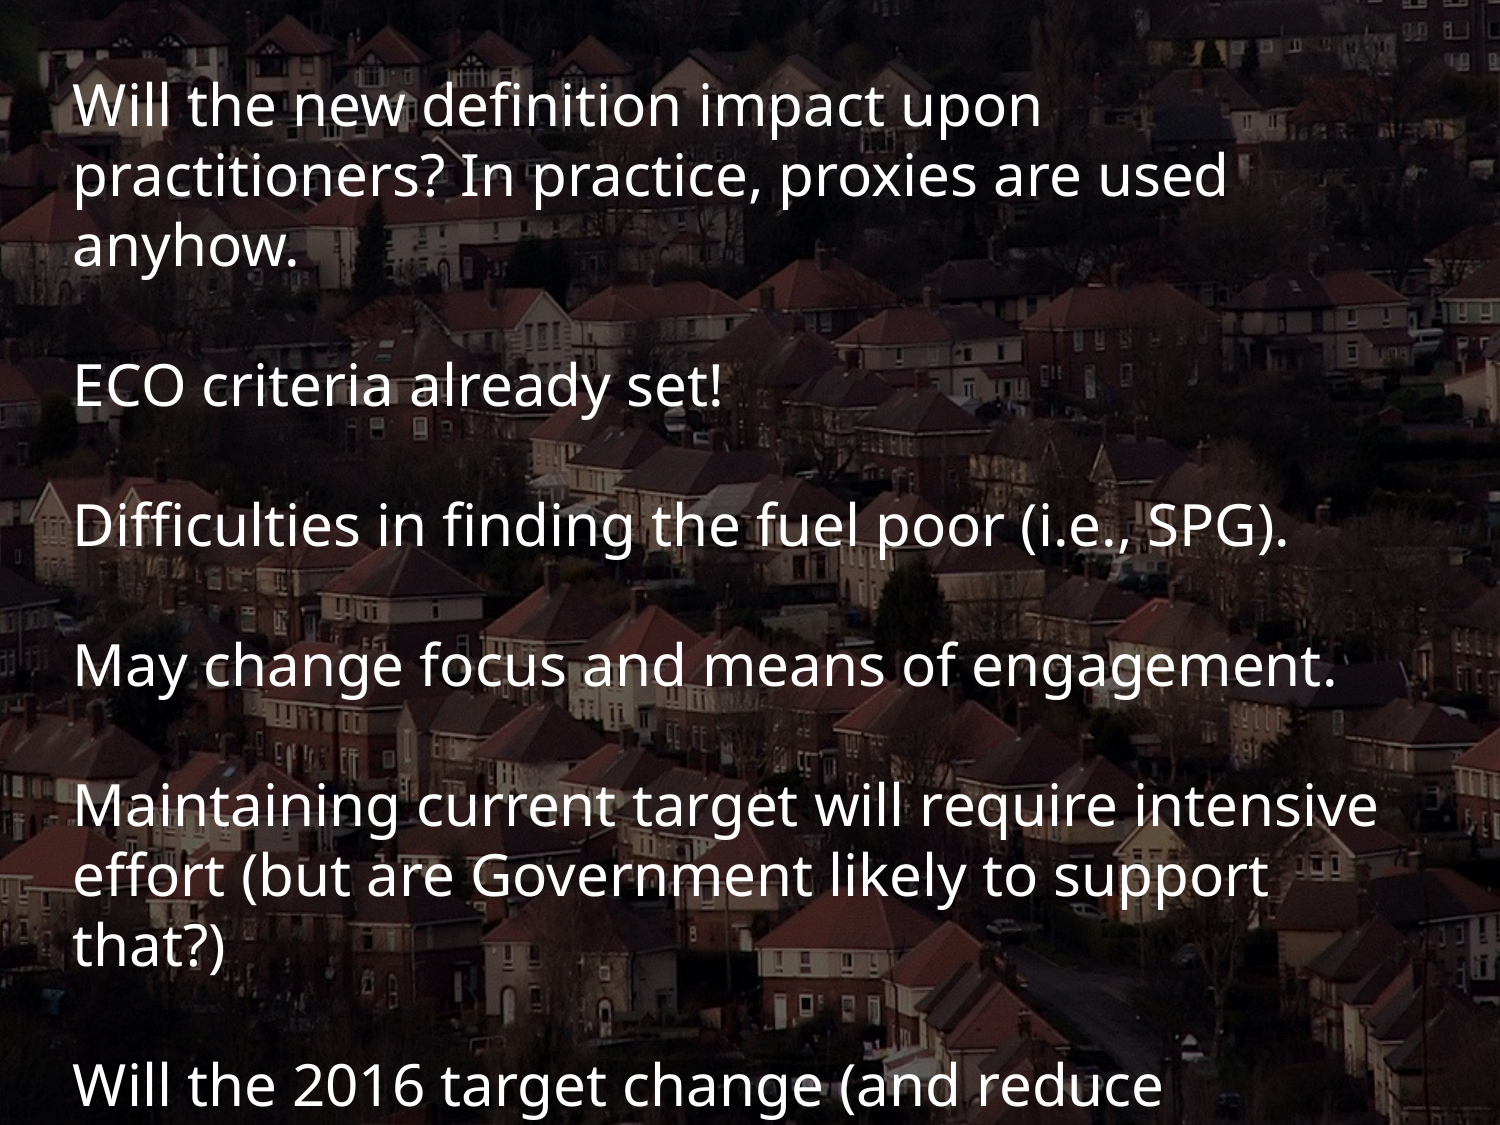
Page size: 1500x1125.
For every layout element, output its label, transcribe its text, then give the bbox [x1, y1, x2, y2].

text_box Will the new definition impact upon practitioners? In practice, proxies are used anyhow. ECO criteria already set! Difficulties in finding the fuel poor (i.e., SPG). May change focus and means of engagement. Maintaining current target will require intensive effort (but are Government likely to support that?) Will the 2016 target change (and reduce priority?) [58, 61, 1434, 1125]
picture [0, 0, 1500, 1125]
